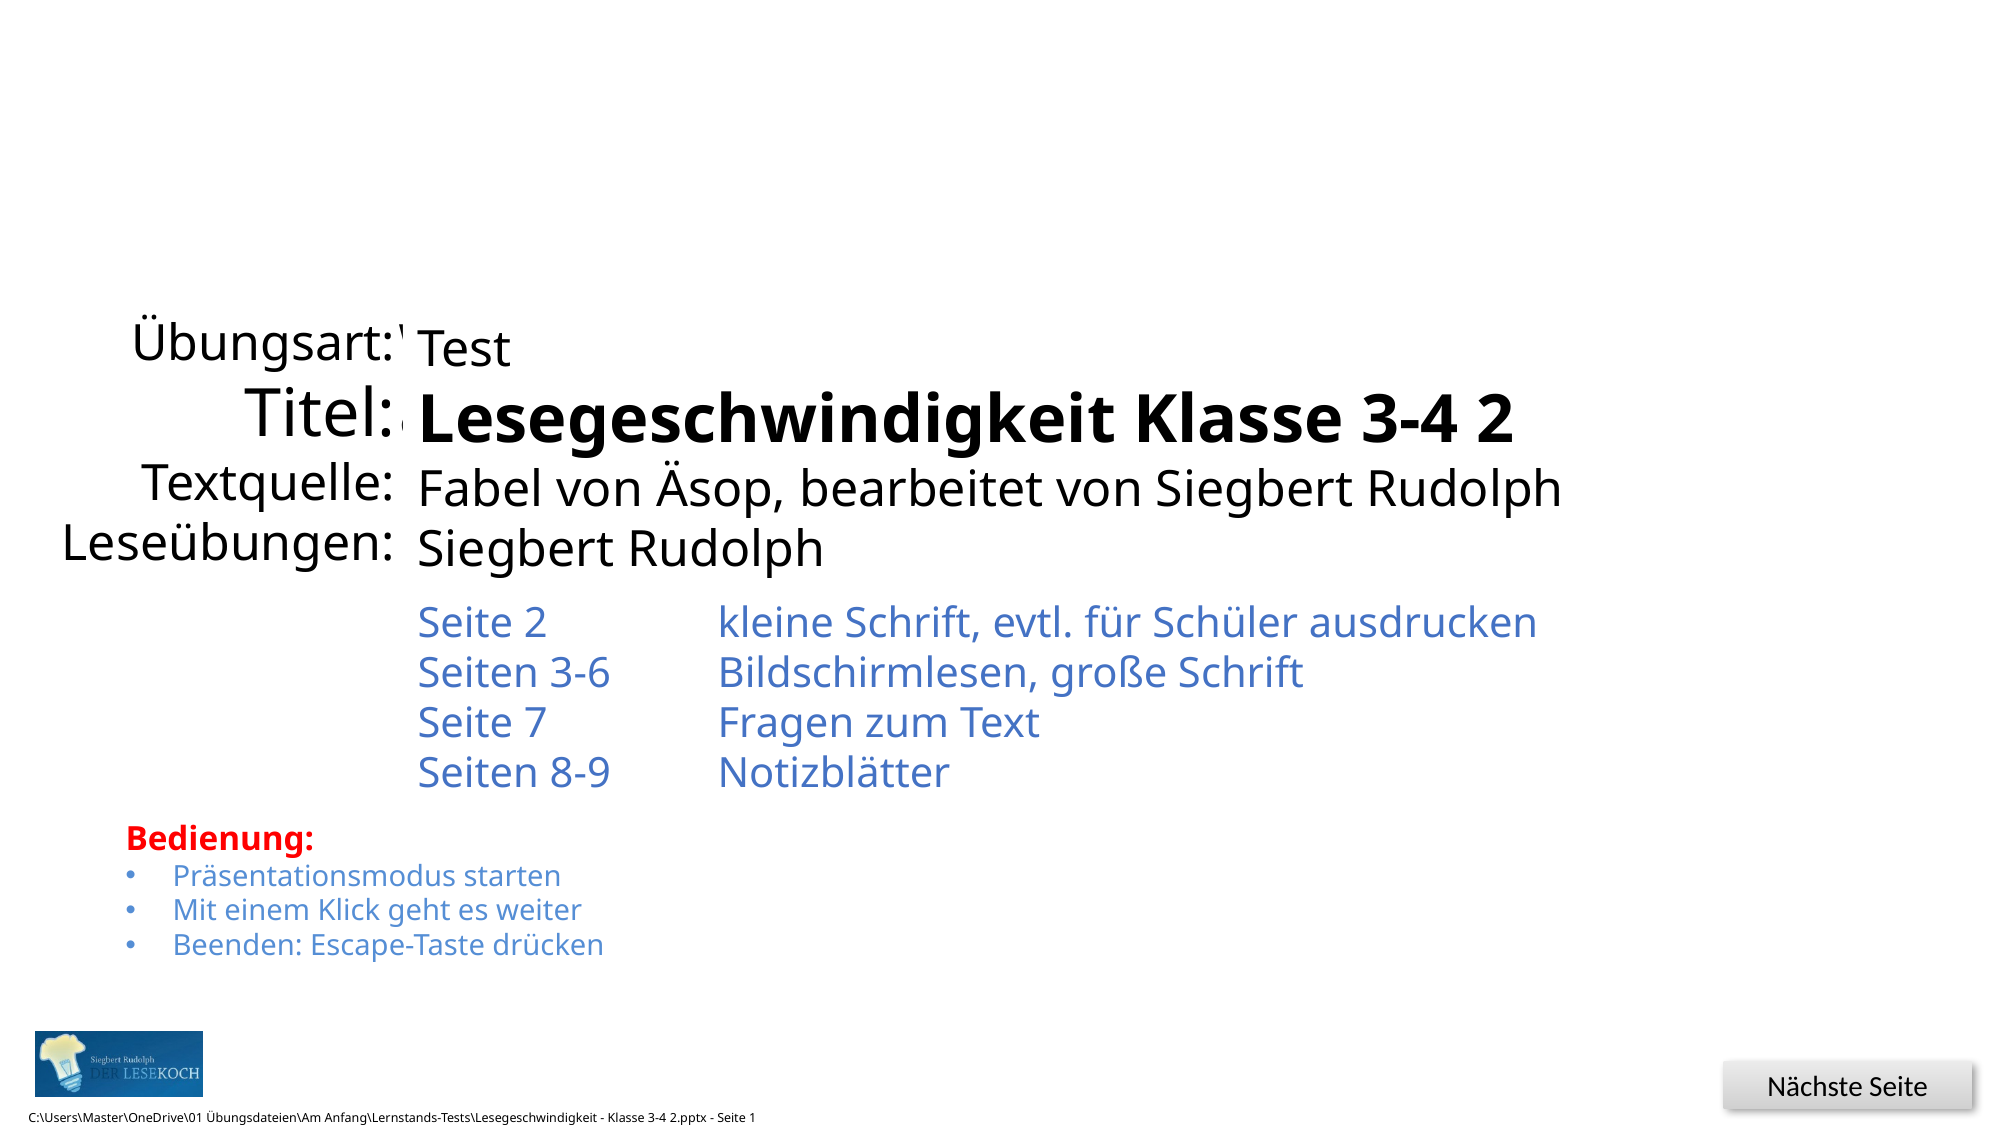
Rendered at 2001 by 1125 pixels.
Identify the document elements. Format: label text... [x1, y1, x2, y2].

picture [35, 1031, 203, 1097]
text_box Test Lesegeschwindigkeit Klasse 3-4 2 Fabel von Äsop, bearbeitet von Siegbert Rudolph Siegbert Rudolph Seite 2 kleine Schrift, evtl. für Schüler ausdrucken Seiten 3-6 Bildschirmlesen, große Schrift Seite 7 Fragen zum Text Seiten 8-9 Notizblätter [402, 308, 1580, 804]
text_box C:\Users\Master\OneDrive\01 Übungsdateien\Am Anfang\Lernstands-Tests\Lesegeschwindigkeit - Klasse 3-4 2.pptx - Seite 1 [13, 1102, 771, 1125]
